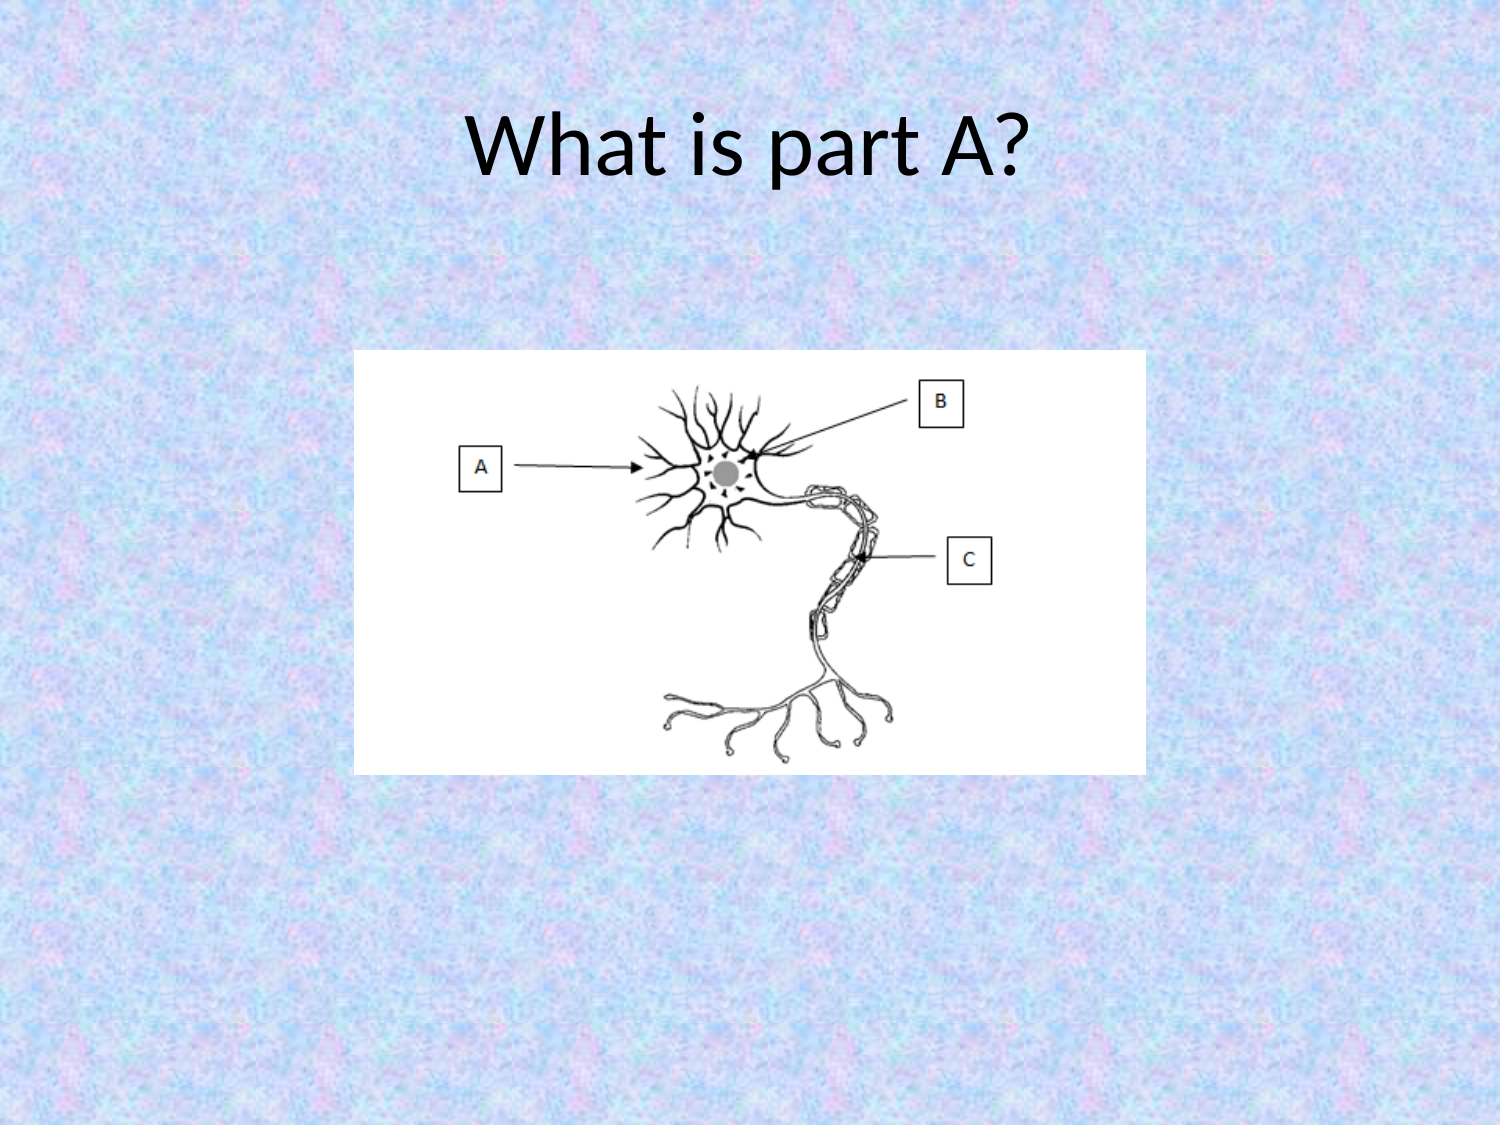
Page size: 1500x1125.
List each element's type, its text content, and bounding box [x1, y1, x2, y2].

picture [0, 0, 1500, 1125]
title What is part A? [75, 45, 1425, 233]
